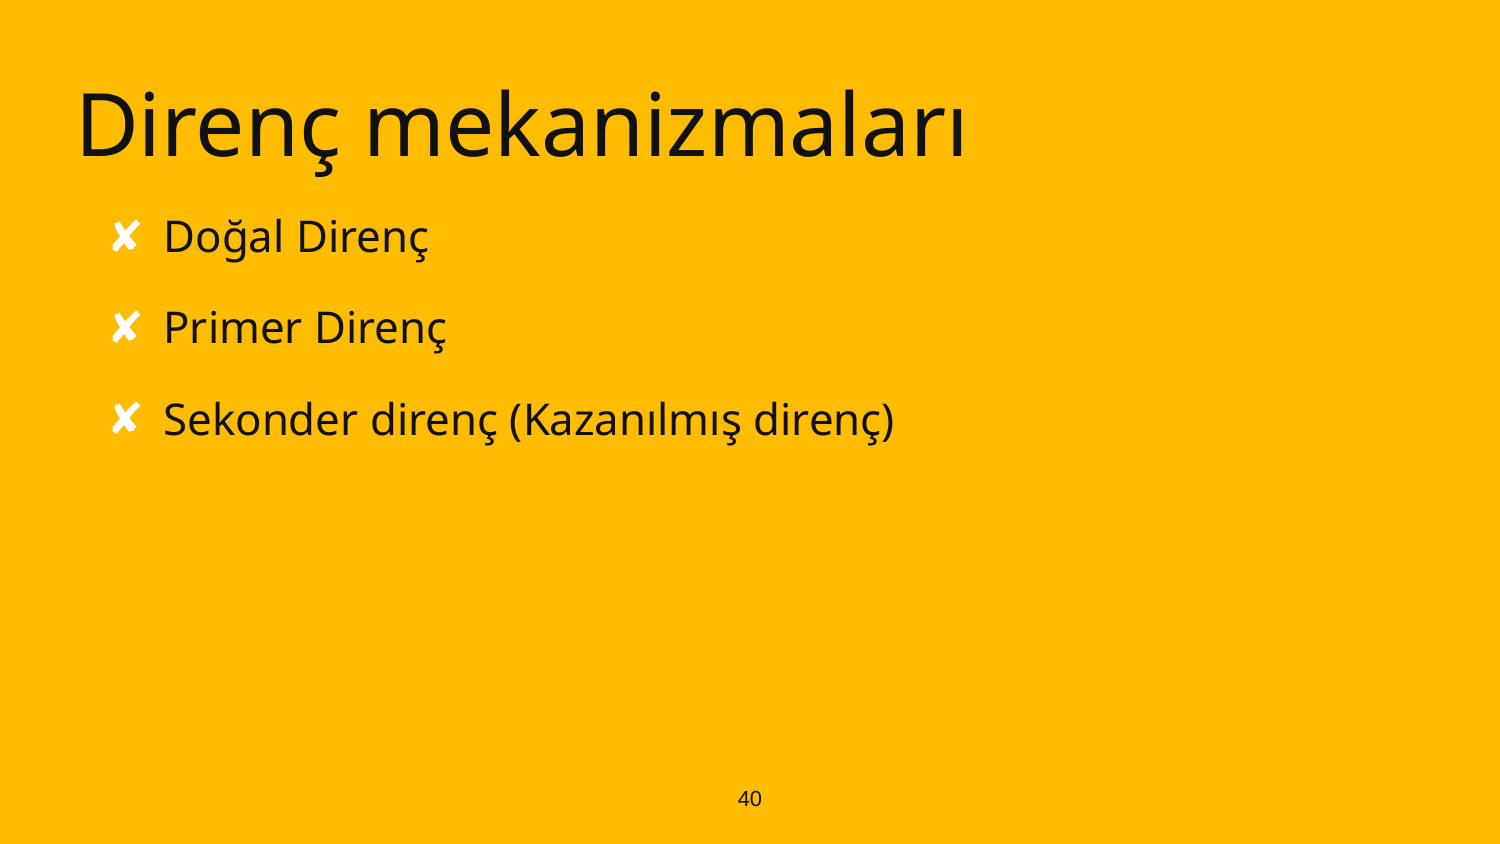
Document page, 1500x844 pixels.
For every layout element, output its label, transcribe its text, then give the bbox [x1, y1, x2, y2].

list Doğal Direnç Primer Direnç Sekonder direnç (Kazanılmış direnç) [88, 182, 1127, 514]
title Direnç mekanizmaları [75, 33, 1425, 175]
slide_number 40 [571, 768, 929, 827]
